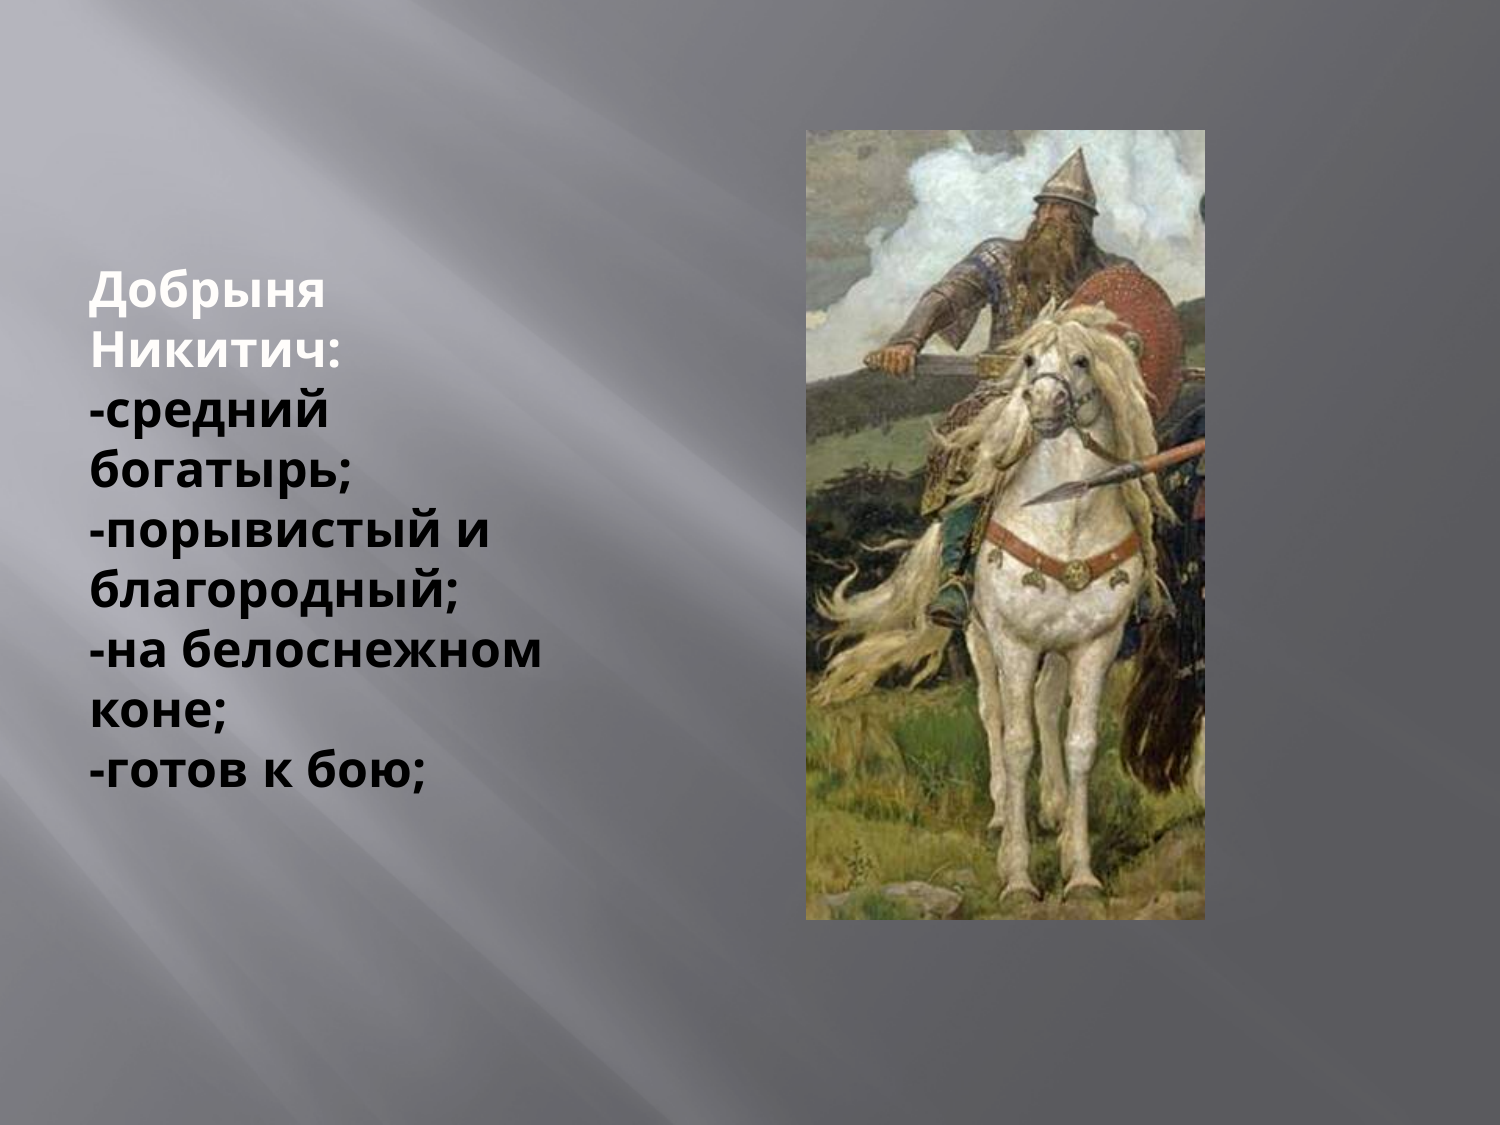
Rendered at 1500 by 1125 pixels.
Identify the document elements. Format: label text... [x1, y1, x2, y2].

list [806, 130, 1206, 920]
list Добрыня Никитич: -средний богатырь; -порывистый и благородный; -на белоснежном коне; -готов к бою; [75, 249, 569, 1005]
